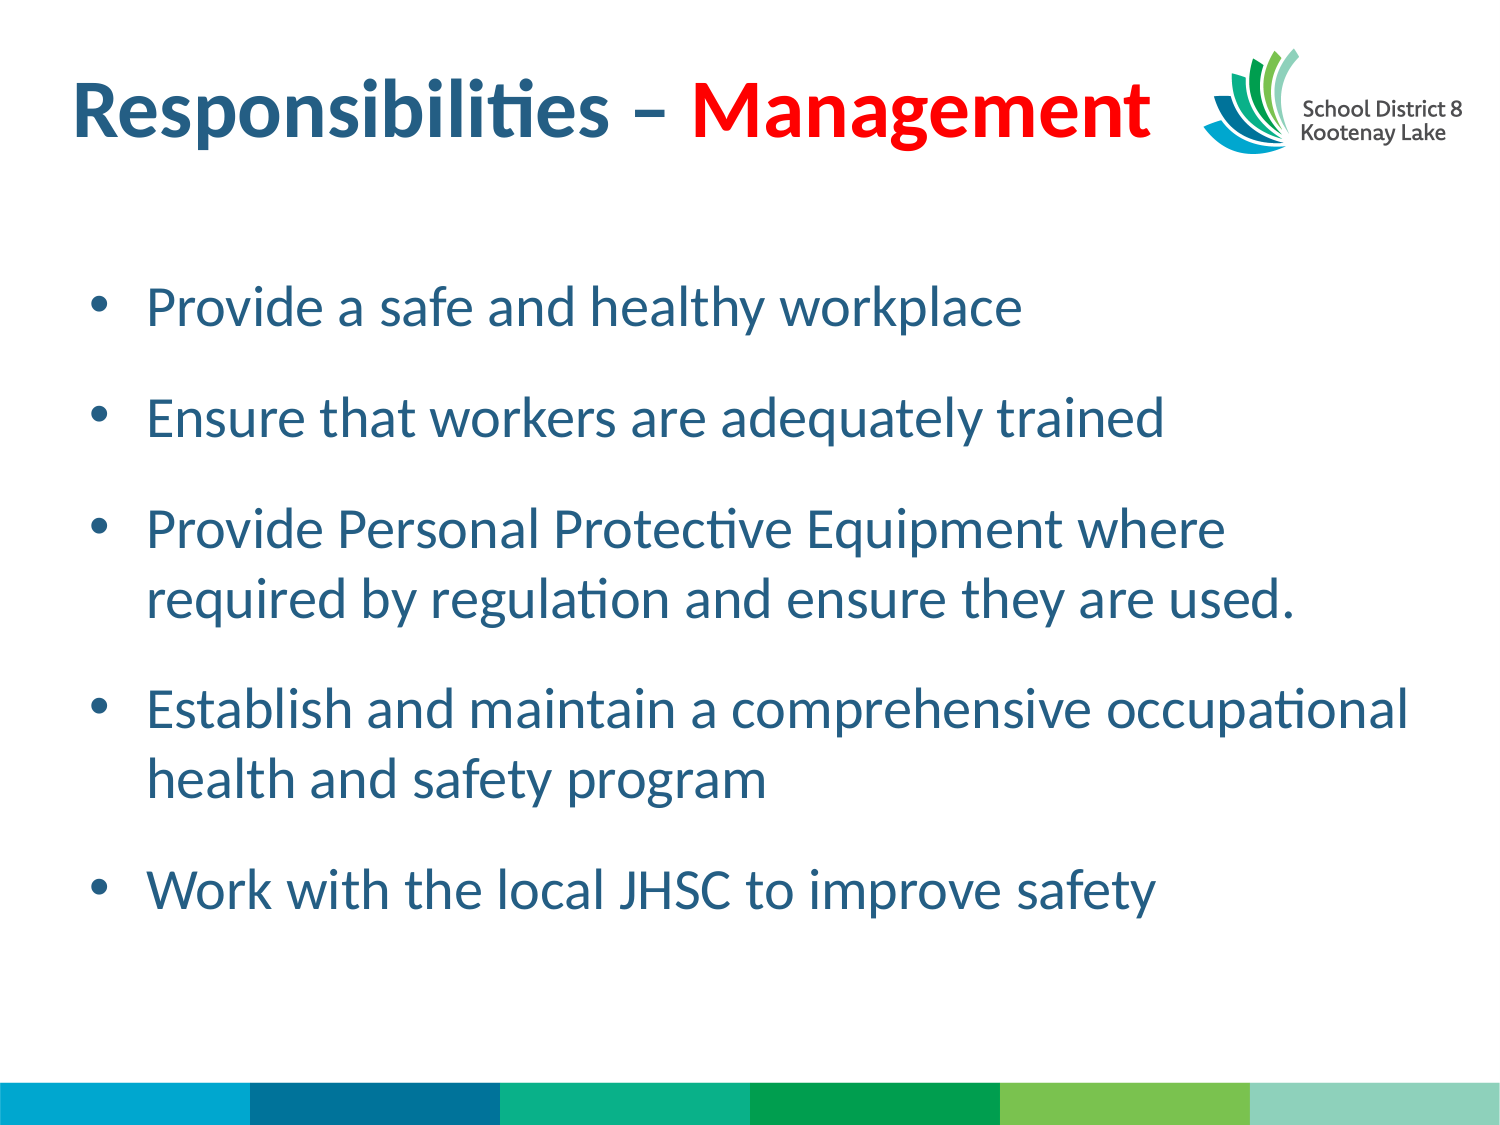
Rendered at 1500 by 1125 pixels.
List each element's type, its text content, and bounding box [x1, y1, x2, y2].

title Responsibilities – Management [57, 46, 1408, 225]
list Provide a safe and healthy workplace Ensure that workers are adequately trained Provide Personal Protective Equipment where required by regulation and ensure they are used. Establish and maintain a comprehensive occupational health and safety program Work with the local JHSC to improve safety [75, 260, 1425, 865]
picture [0, 0, 1500, 1125]
